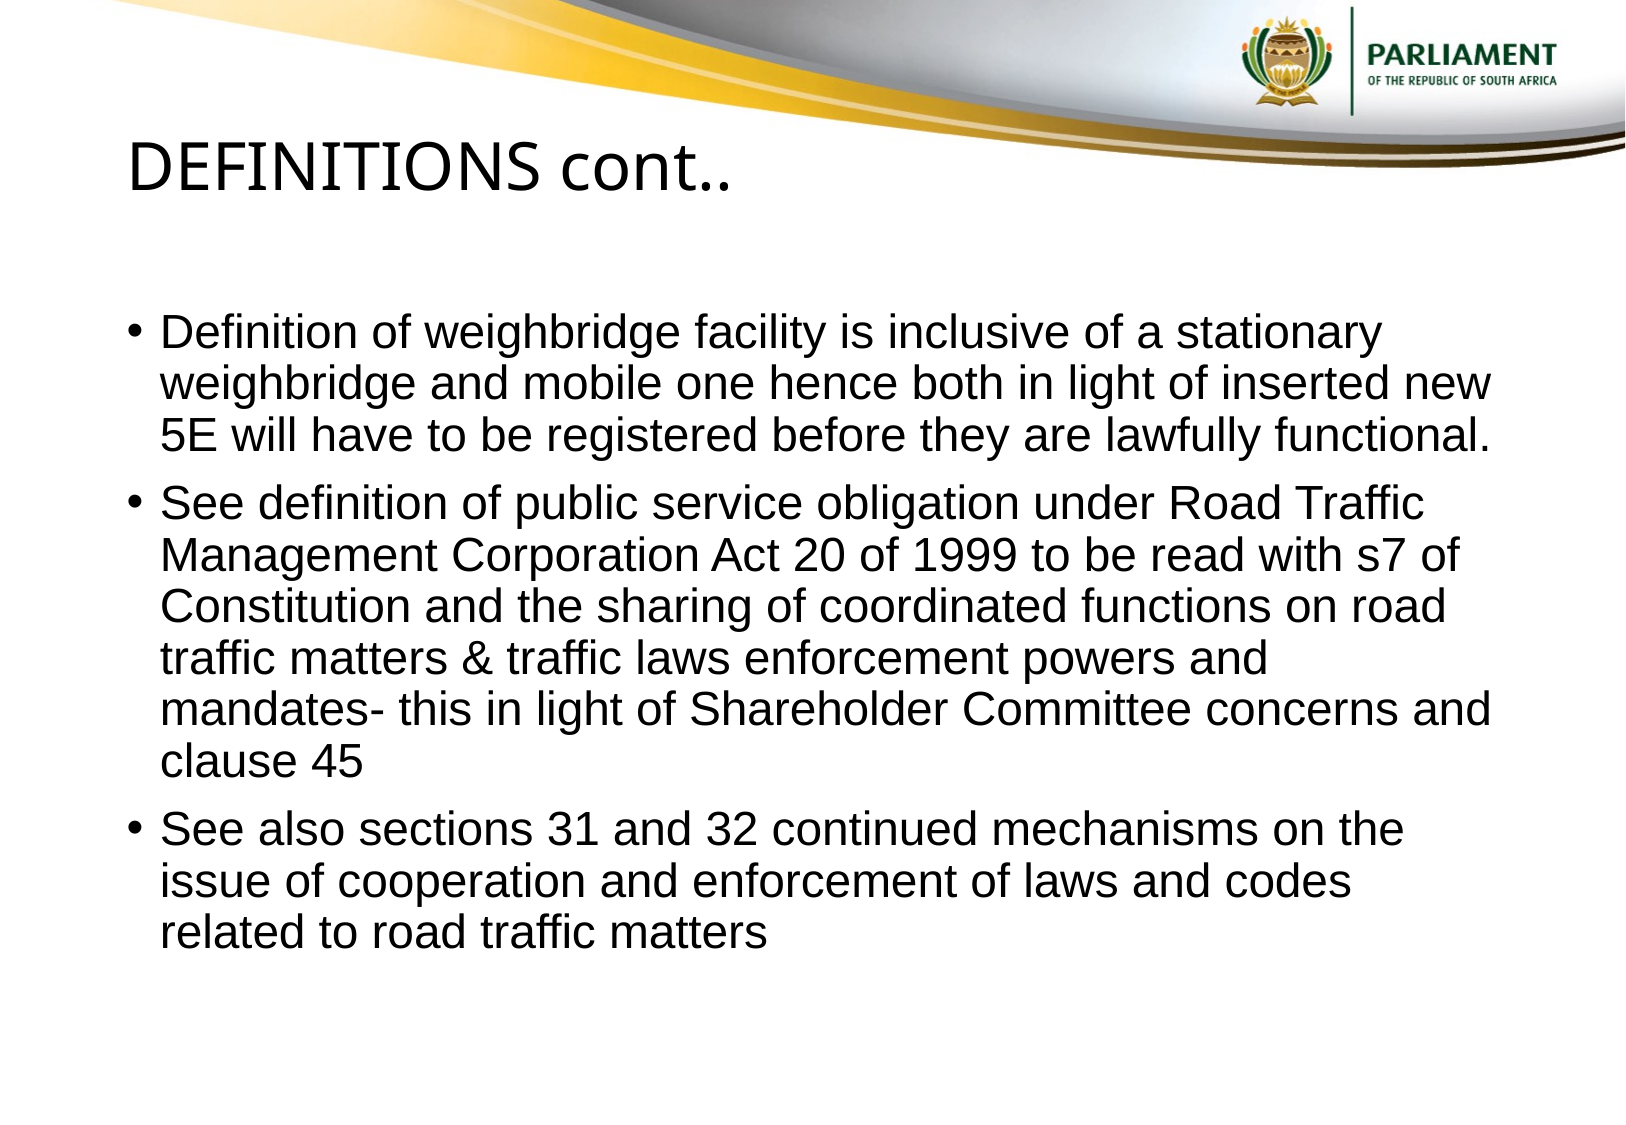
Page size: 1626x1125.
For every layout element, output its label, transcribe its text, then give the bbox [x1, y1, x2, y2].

list Definition of weighbridge facility is inclusive of a stationary weighbridge and mobile one hence both in light of inserted new 5E will have to be registered before they are lawfully functional. See definition of public service obligation under Road Traffic Management Corporation Act 20 of 1999 to be read with s7 of Constitution and the sharing of coordinated functions on road traffic matters & traffic laws enforcement powers and mandates- this in light of Shareholder Committee concerns and clause 45 See also sections 31 and 32 continued mechanisms on the issue of cooperation and enforcement of laws and codes related to road traffic matters [111, 299, 1514, 1014]
picture [0, 0, 1626, 1125]
title DEFINITIONS cont.. [111, 59, 1514, 278]
